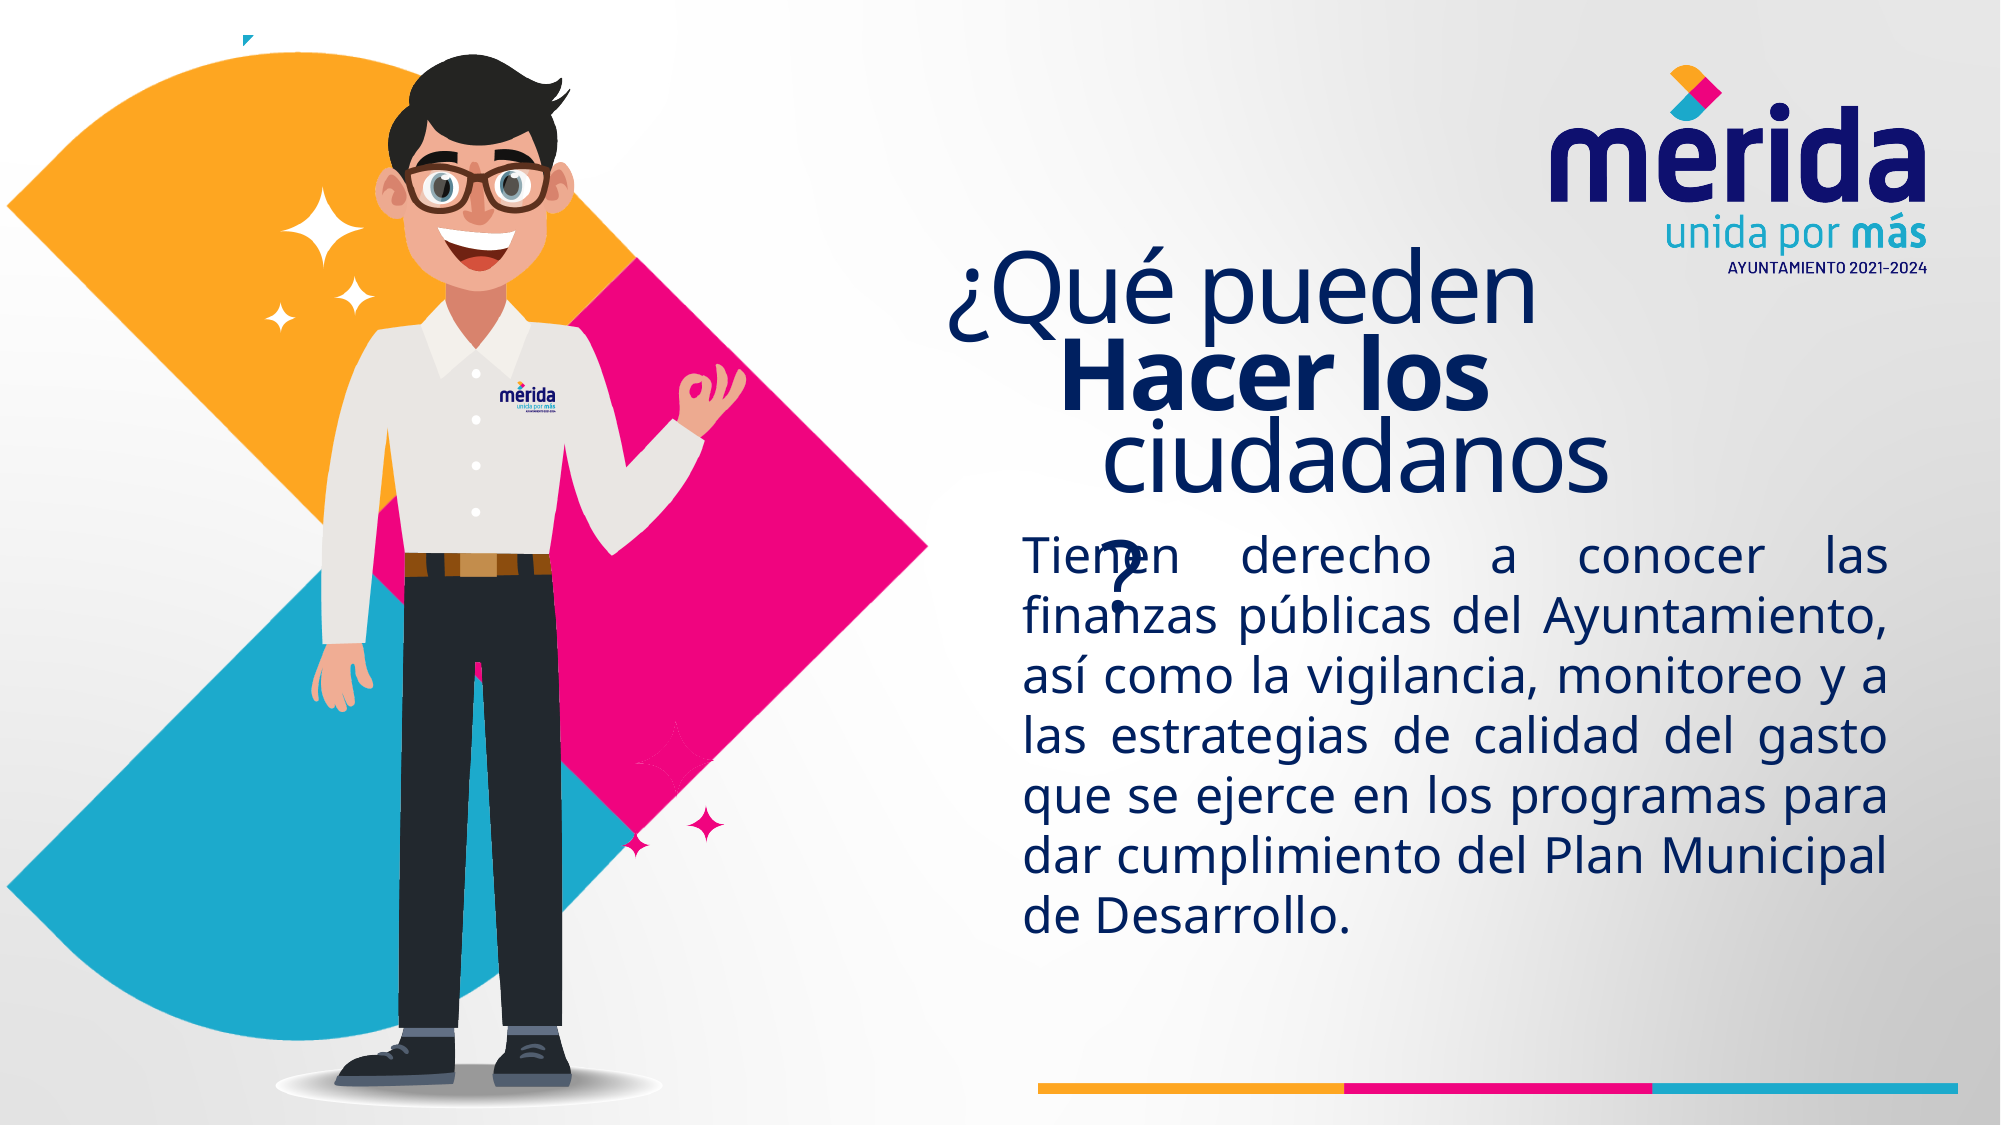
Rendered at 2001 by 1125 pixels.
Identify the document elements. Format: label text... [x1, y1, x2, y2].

text_box ciudadanos? [1085, 384, 1633, 515]
picture [0, 0, 2001, 1125]
text_box Hacer los [1041, 303, 1583, 439]
text_box Tienen derecho a conocer las finanzas públicas del Ayuntamiento, así como la vigilancia, monitoreo y a las estrategias de calidad del gasto que se ejerce en los programas para dar cumplimiento del Plan Municipal de Desarrollo. [1007, 515, 1905, 951]
text_box ¿Qué pueden [962, 216, 1529, 351]
